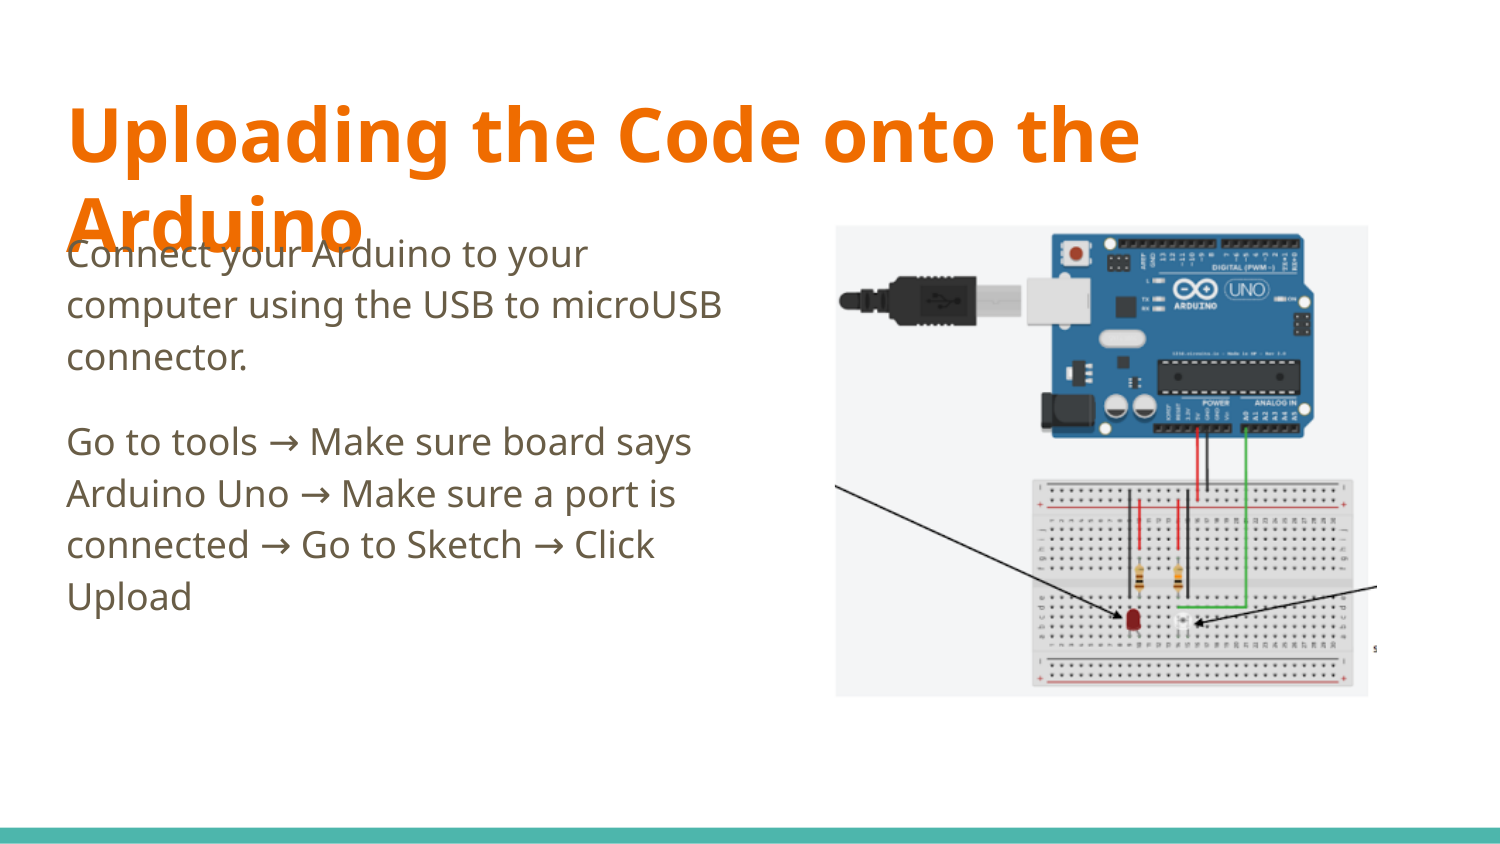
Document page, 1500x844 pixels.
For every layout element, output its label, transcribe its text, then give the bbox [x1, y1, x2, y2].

list Connect your Arduino to your computer using the USB to microUSB connector. Go to tools → Make sure board says Arduino Uno → Make sure a port is connected → Go to Sketch → Click Upload [51, 207, 750, 750]
picture [834, 207, 1378, 712]
title Uploading the Code onto the Arduino [51, 72, 1449, 189]
